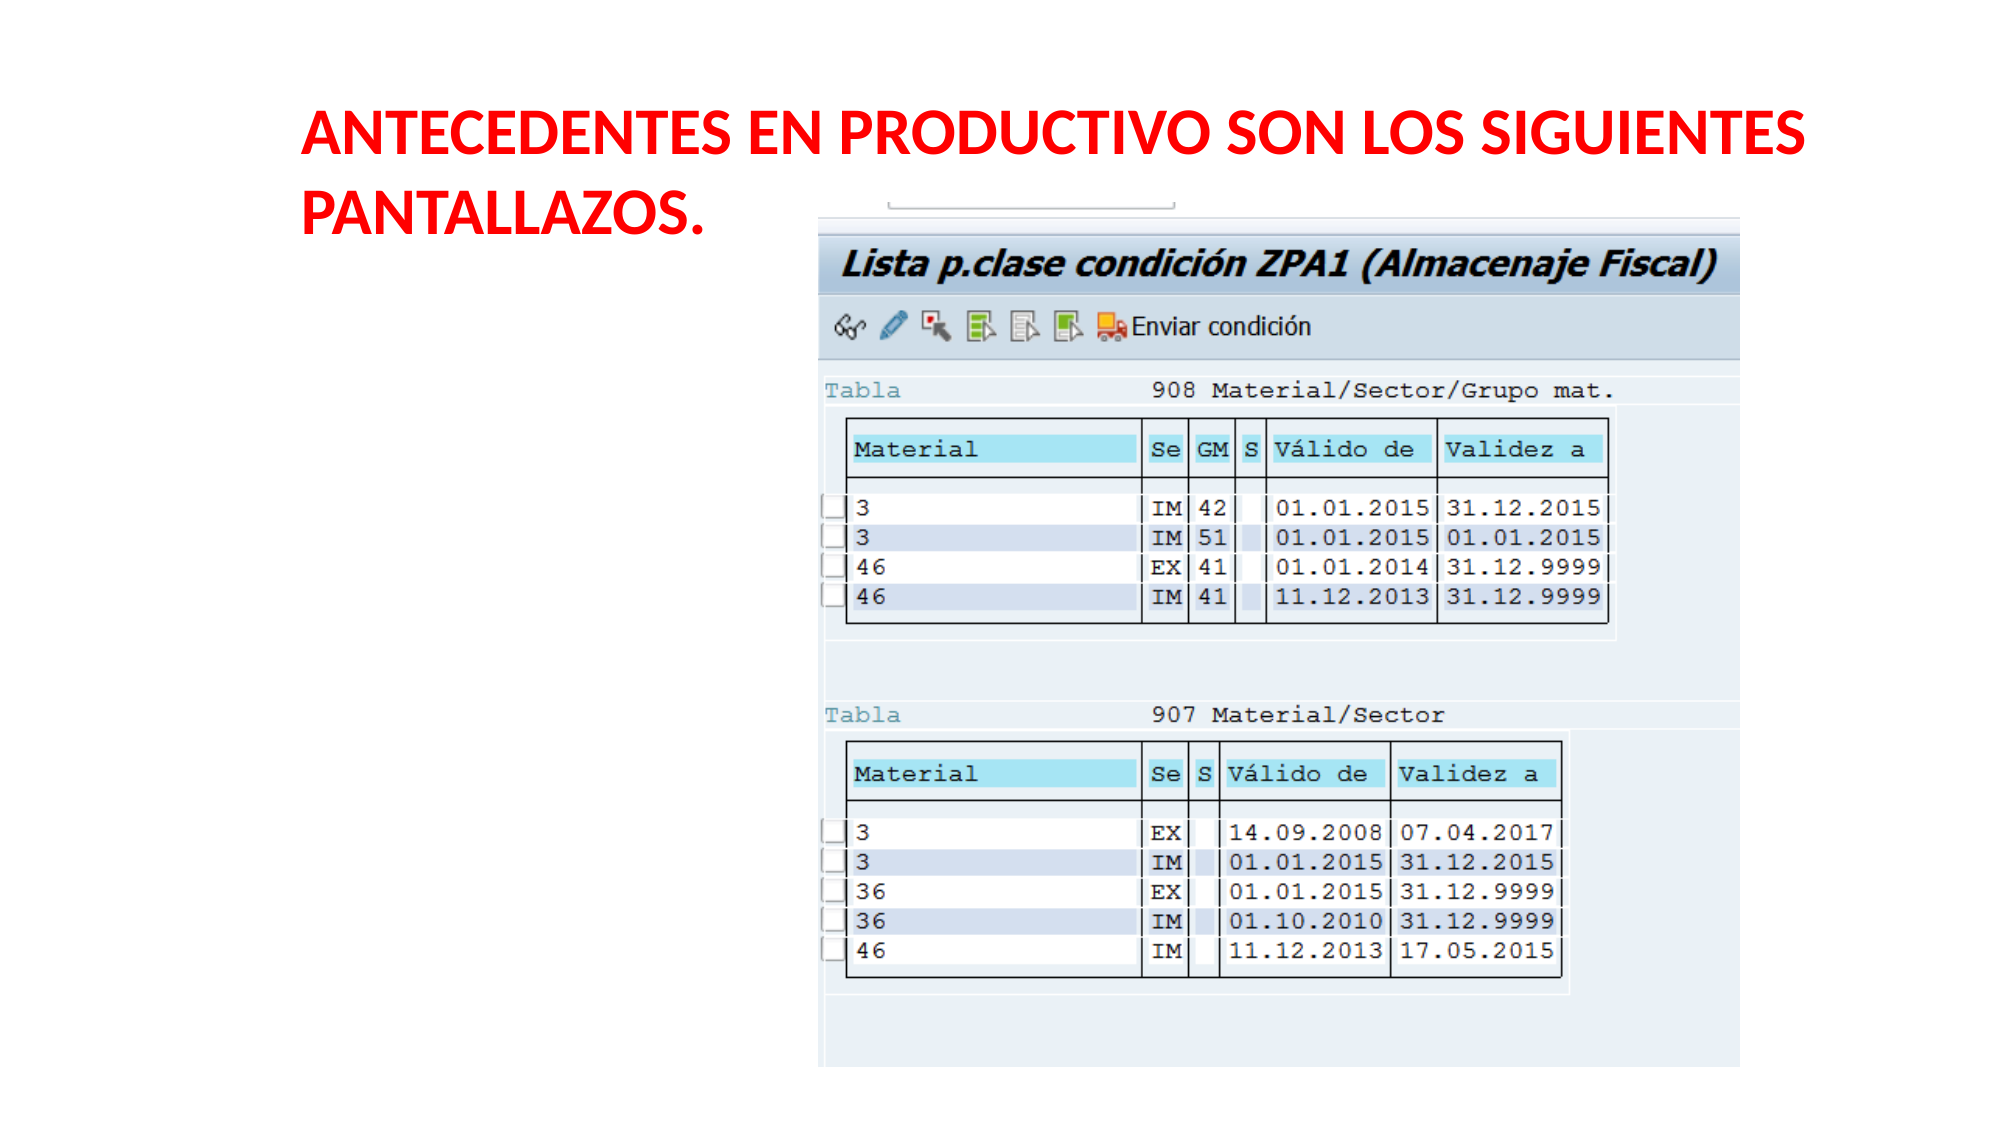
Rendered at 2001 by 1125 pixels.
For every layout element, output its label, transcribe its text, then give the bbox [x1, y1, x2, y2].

text_box ANTECEDENTES EN PRODUCTIVO SON LOS SIGUIENTES PANTALLAZOS. [286, 80, 1842, 256]
picture [818, 201, 1740, 1067]
